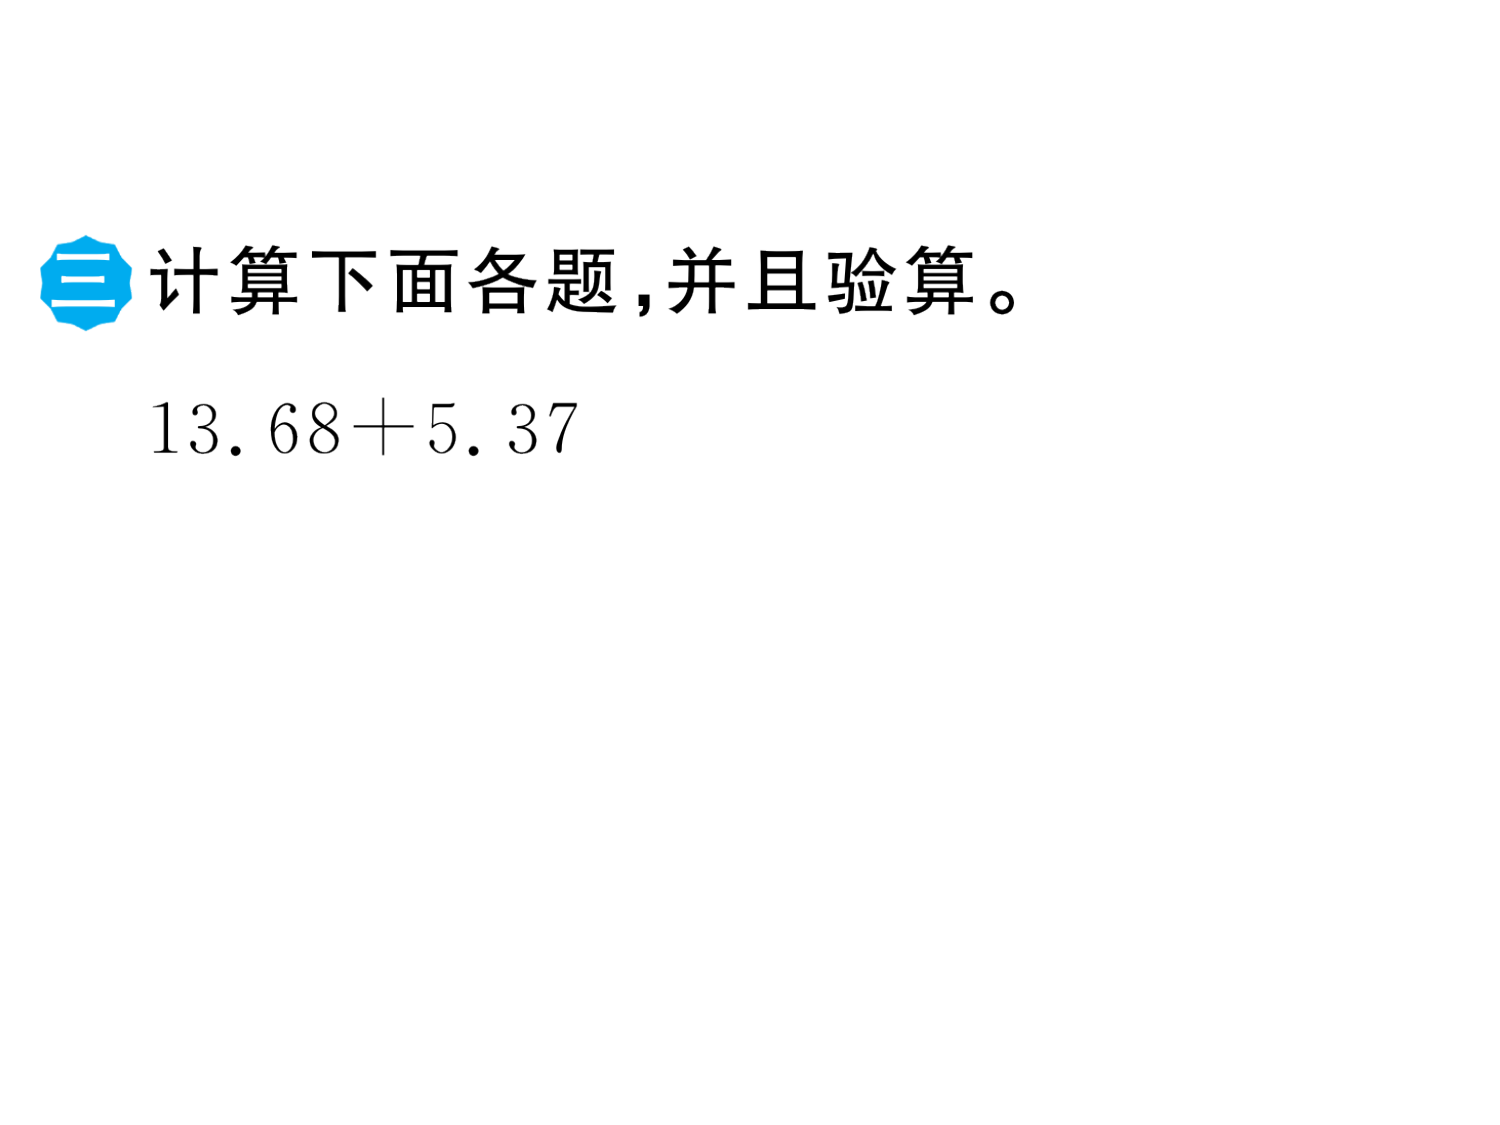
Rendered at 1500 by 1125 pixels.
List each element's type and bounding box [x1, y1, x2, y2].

picture [35, 177, 1453, 1002]
